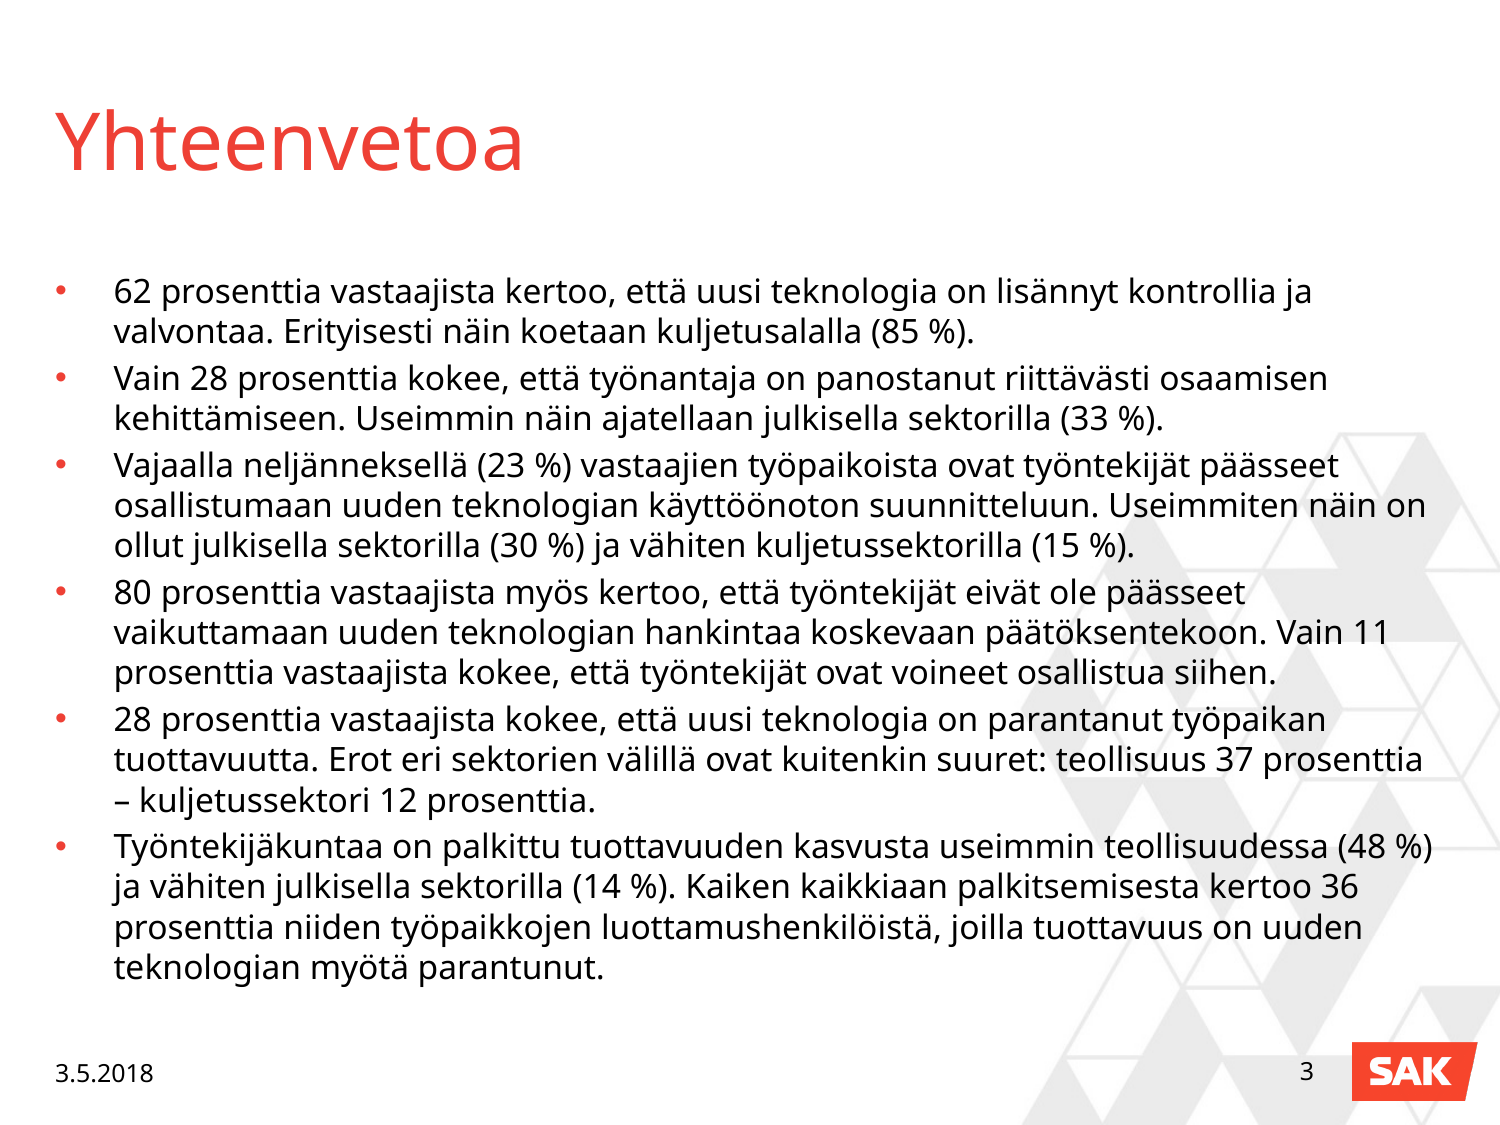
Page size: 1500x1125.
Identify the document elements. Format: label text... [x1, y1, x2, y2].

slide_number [40, 1042, 400, 1103]
slide_number 3 [1187, 1042, 1330, 1103]
picture [0, 0, 1500, 1125]
title Yhteenvetoa [40, 45, 1462, 233]
list 62 prosenttia vastaajista kertoo, että uusi teknologia on lisännyt kontrollia ja valvontaa. Erityisesti näin koetaan kuljetusalalla (85 %). Vain 28 prosenttia kokee, että työnantaja on panostanut riittävästi osaamisen kehittämiseen. Useimmin näin ajatellaan julkisella sektorilla (33 %). Vajaalla neljänneksellä (23 %) vastaajien työpaikoista ovat työntekijät päässeet osallistumaan uuden teknologian käyttöönoton suunnitteluun. Useimmiten näin on ollut julkisella sektorilla (30 %) ja vähiten kuljetussektorilla (15 %). 80 prosenttia vastaajista myös kertoo, että työntekijät eivät ole päässeet vaikuttamaan uuden teknologian hankintaa koskevaan päätöksentekoon. Vain 11 prosenttia vastaajista kokee, että työntekijät ovat voineet osallistua siihen. 28 prosenttia vastaajista kokee, että uusi teknologia on parantanut työpaikan tuottavuutta. Erot eri sektorien välillä ovat kuitenkin suuret: teollisuus 37 prosenttia – kuljetussektori 12 prosenttia. Työntekijäkuntaa on palkittu tuottavuuden kasvusta useimmin teollisuudessa (48 %) ja vähiten julkisella sektorilla (14 %). Kaiken kaikkiaan palkitsemisesta kertoo 36 prosenttia niiden työpaikkojen luottamushenkilöistä, joilla tuottavuus on uuden teknologian myötä parantunut. [40, 262, 1462, 1005]
